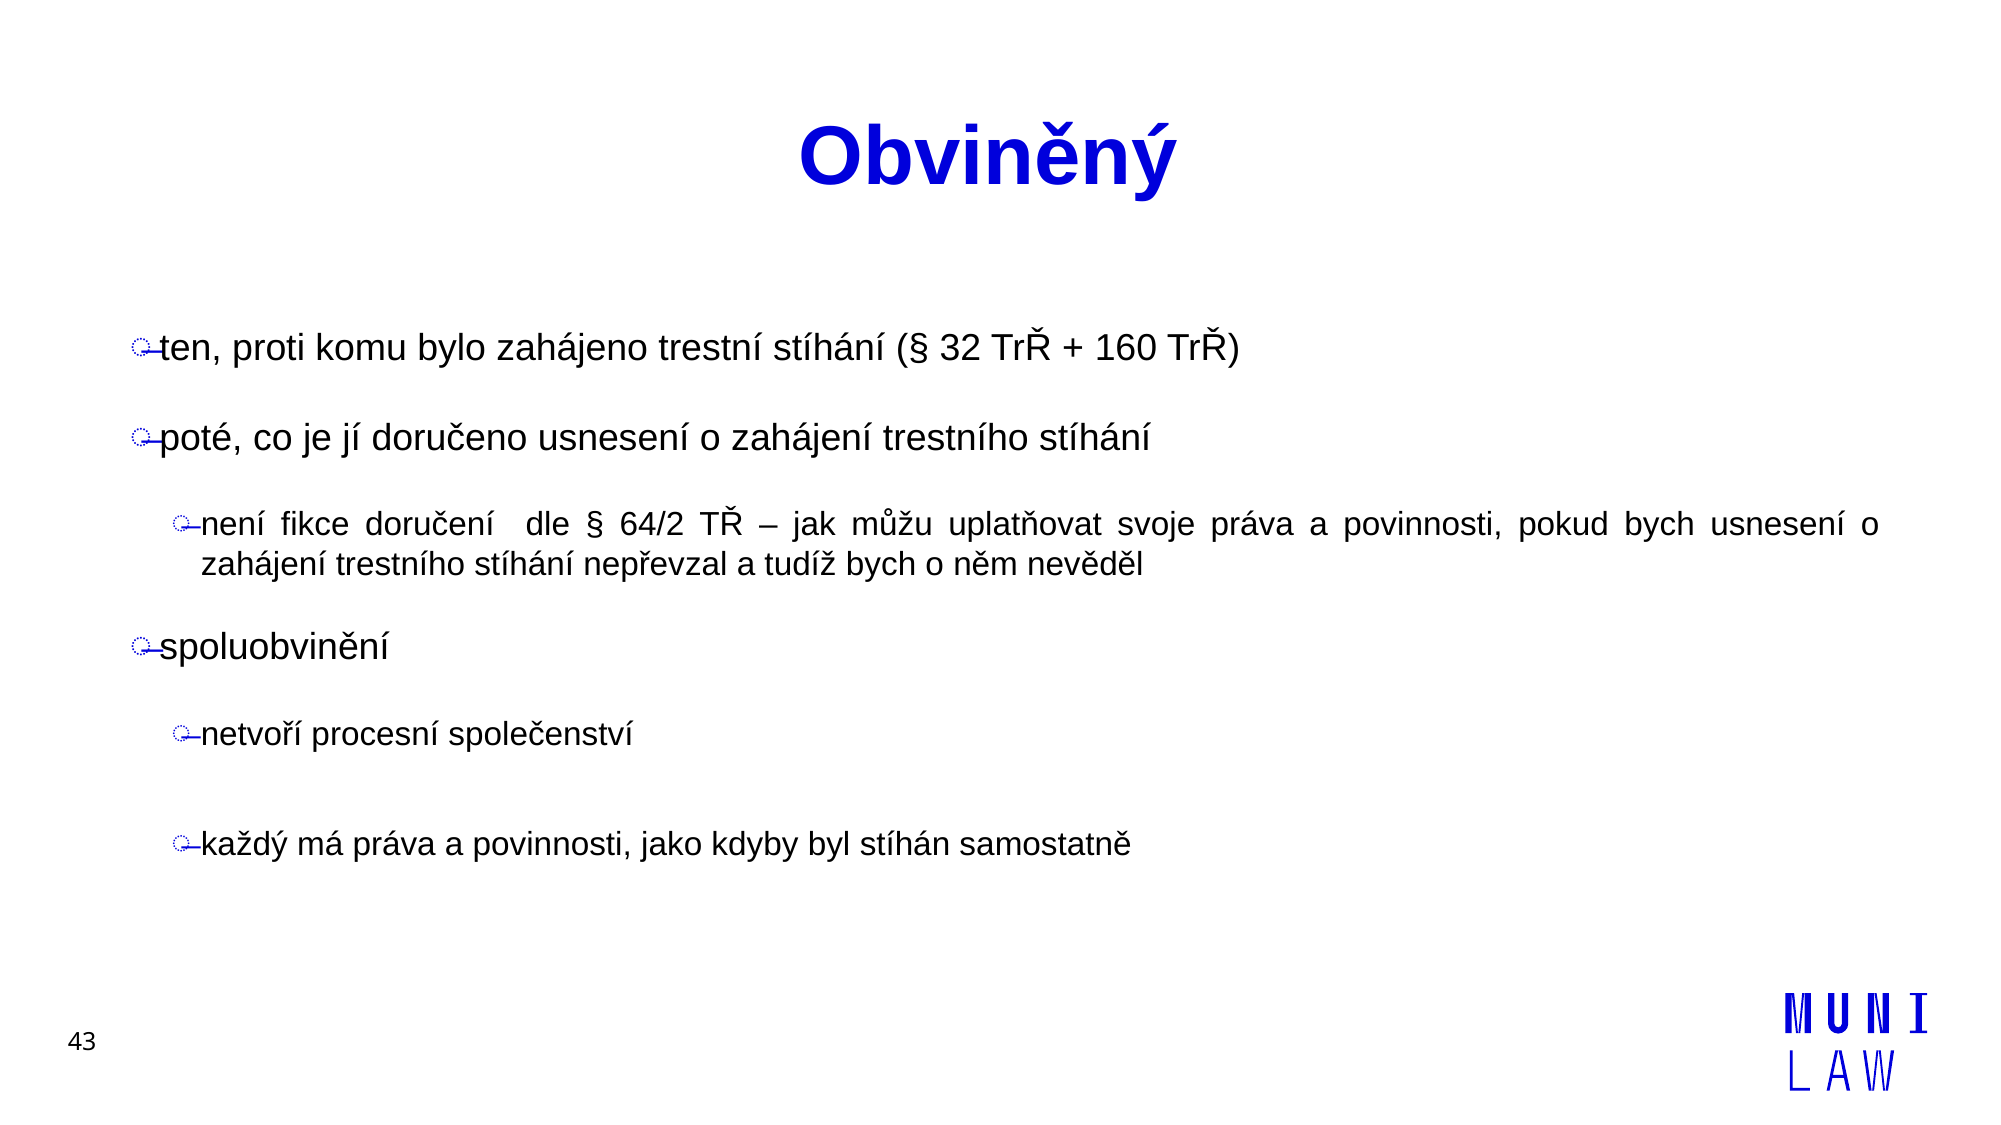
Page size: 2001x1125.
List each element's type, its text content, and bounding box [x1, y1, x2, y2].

slide_number 43 [67, 1021, 110, 1063]
title Obviněný [118, 118, 1883, 193]
list ten, proti komu bylo zahájeno trestní stíhání (§ 32 TrŘ + 160 TrŘ) poté, co je jí doručeno usnesení o zahájení trestního stíhání není fikce doručení dle § 64/2 TŘ – jak můžu uplatňovat svoje práva a povinnosti, pokud bych usnesení o zahájení trestního stíhání nepřevzal a tudíž bych o něm nevěděl spoluobvinění netvoří procesní společenství každý má práva a povinnosti, jako kdyby byl stíhán samostatně [118, 277, 1883, 957]
